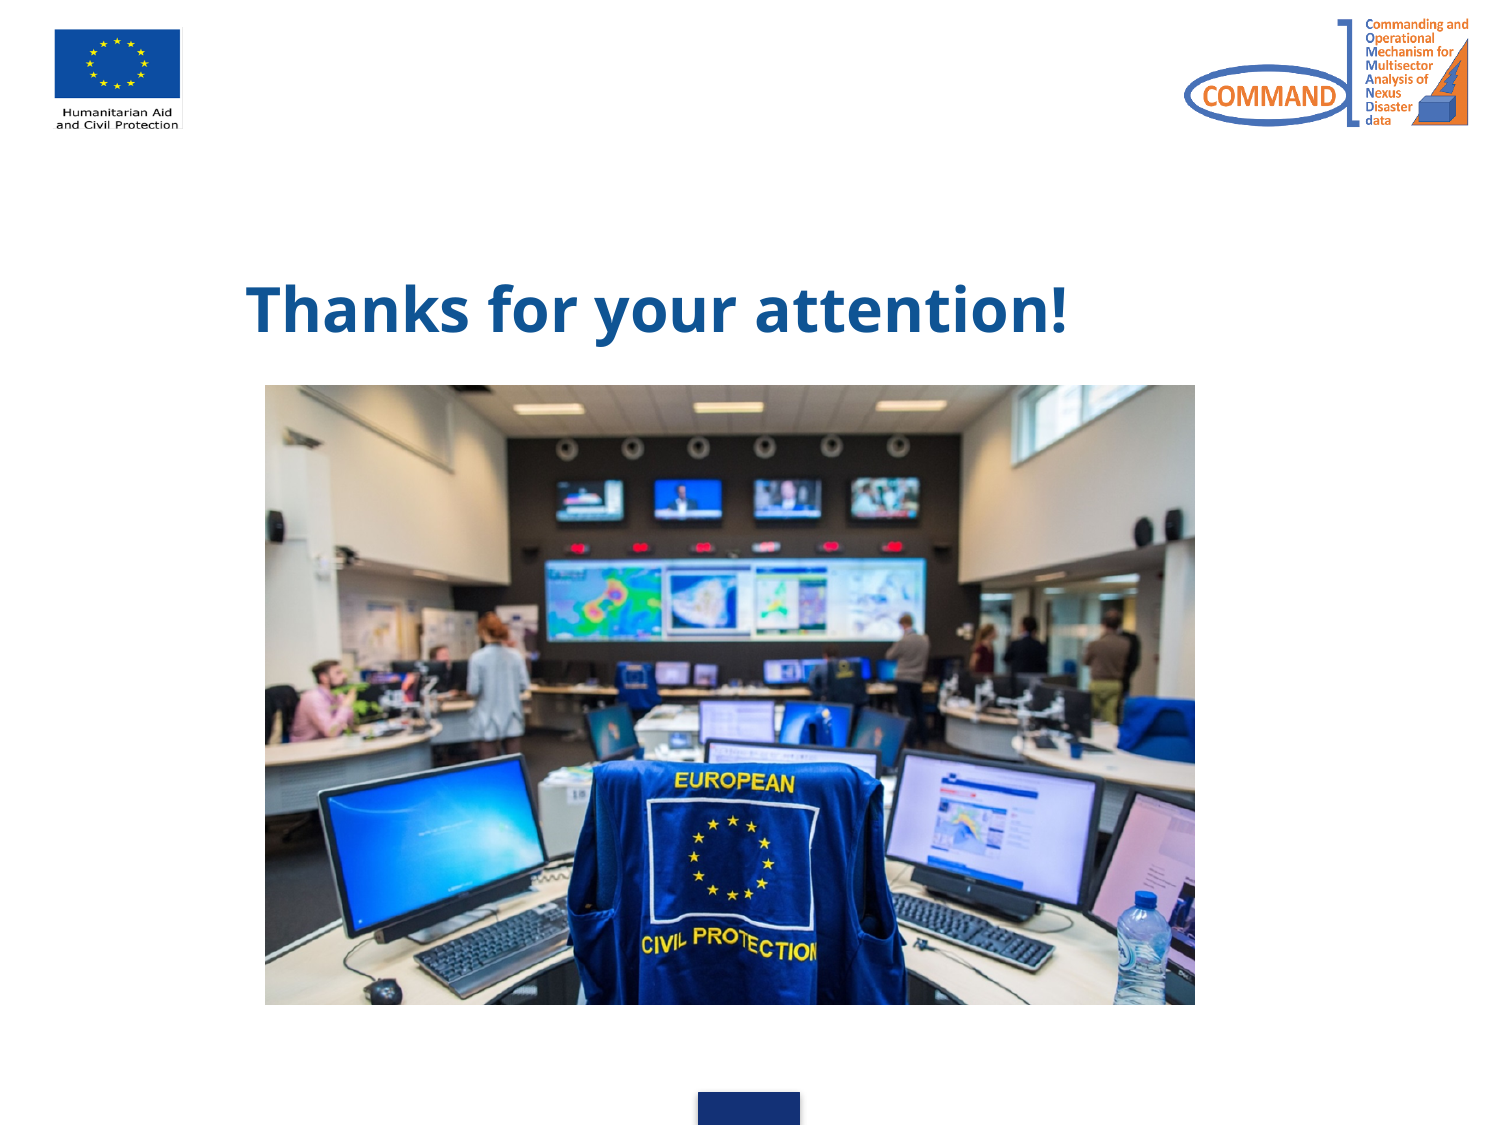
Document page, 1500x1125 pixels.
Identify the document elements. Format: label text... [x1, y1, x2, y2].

title Thanks for your attention! [230, 267, 1258, 349]
picture [1175, 10, 1475, 136]
picture [52, 27, 183, 129]
picture [265, 385, 1196, 1005]
